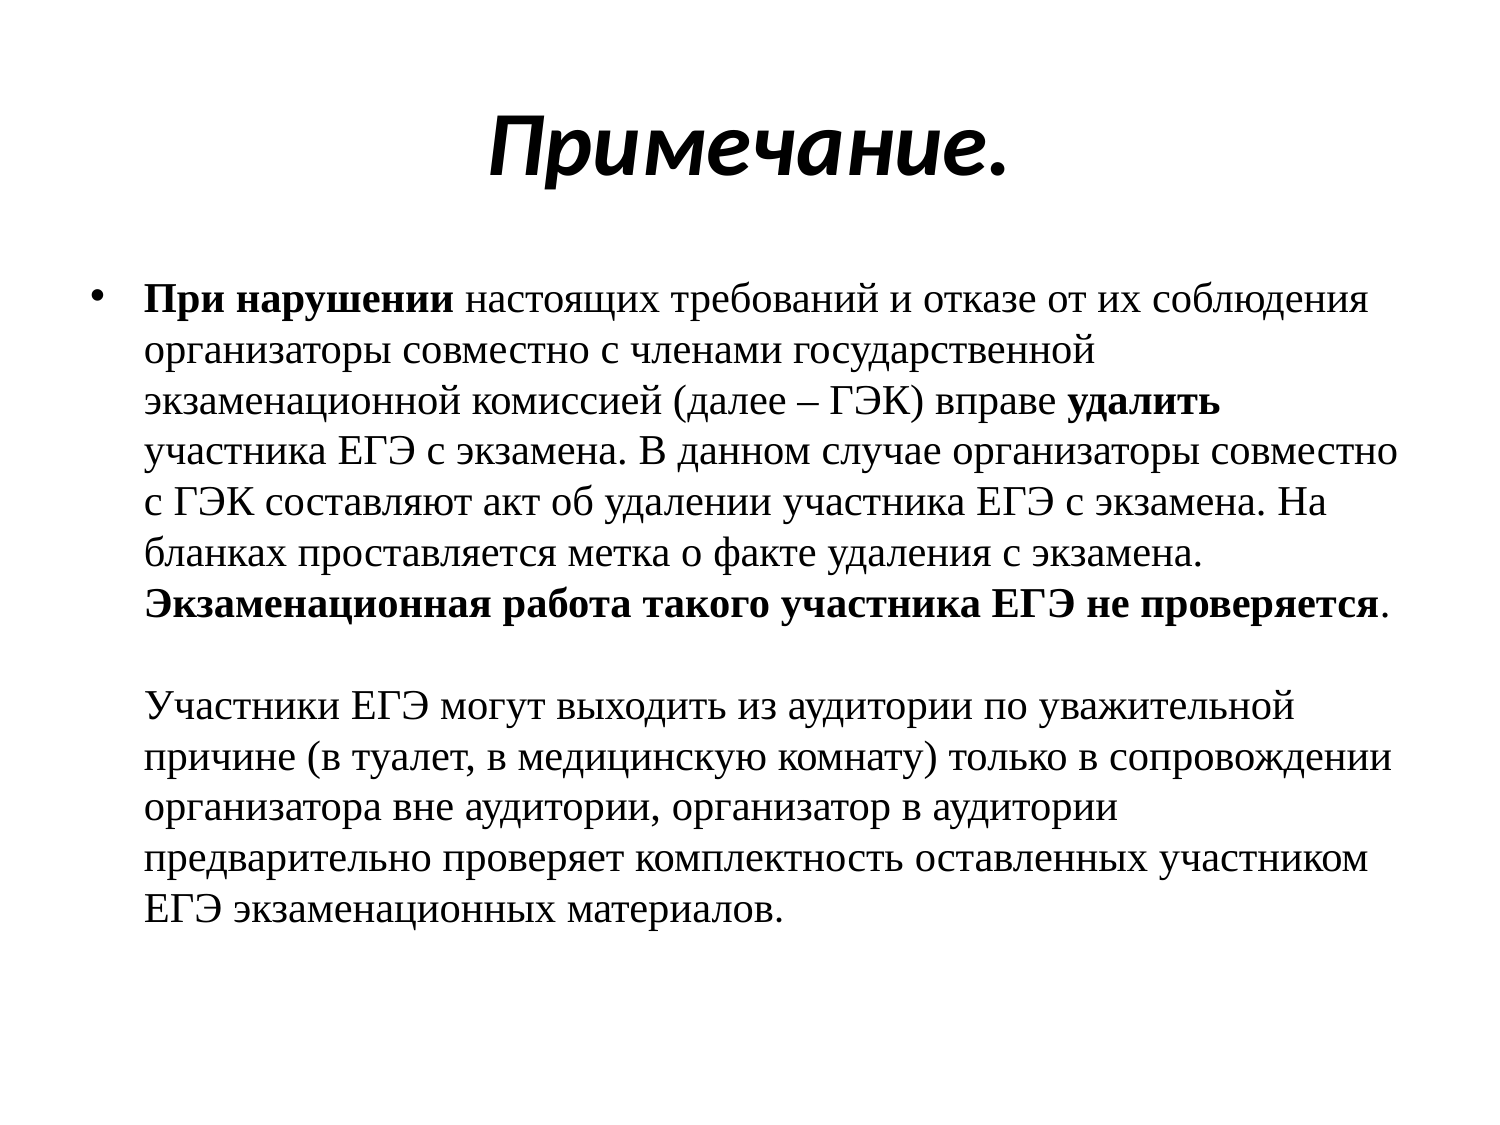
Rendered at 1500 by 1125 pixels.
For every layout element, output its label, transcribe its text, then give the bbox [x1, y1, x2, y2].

list При нарушении настоящих требований и отказе от их соблюдения организаторы совместно с членами государственной экзаменационной комиссией (далее – ГЭК) вправе удалить участника ЕГЭ с экзамена. В данном случае организаторы совместно с ГЭК составляют акт об удалении участника ЕГЭ с экзамена. На бланках проставляется метка о факте удаления с экзамена. Экзаменационная работа такого участника ЕГЭ не проверяется. Участники ЕГЭ могут выходить из аудитории по уважительной причине (в туалет, в медицинскую комнату) только в сопровождении организатора вне аудитории, организатор в аудитории предварительно проверяет комплектность оставленных участником ЕГЭ экзаменационных материалов. [75, 262, 1425, 1071]
title Примечание. [75, 45, 1425, 233]
